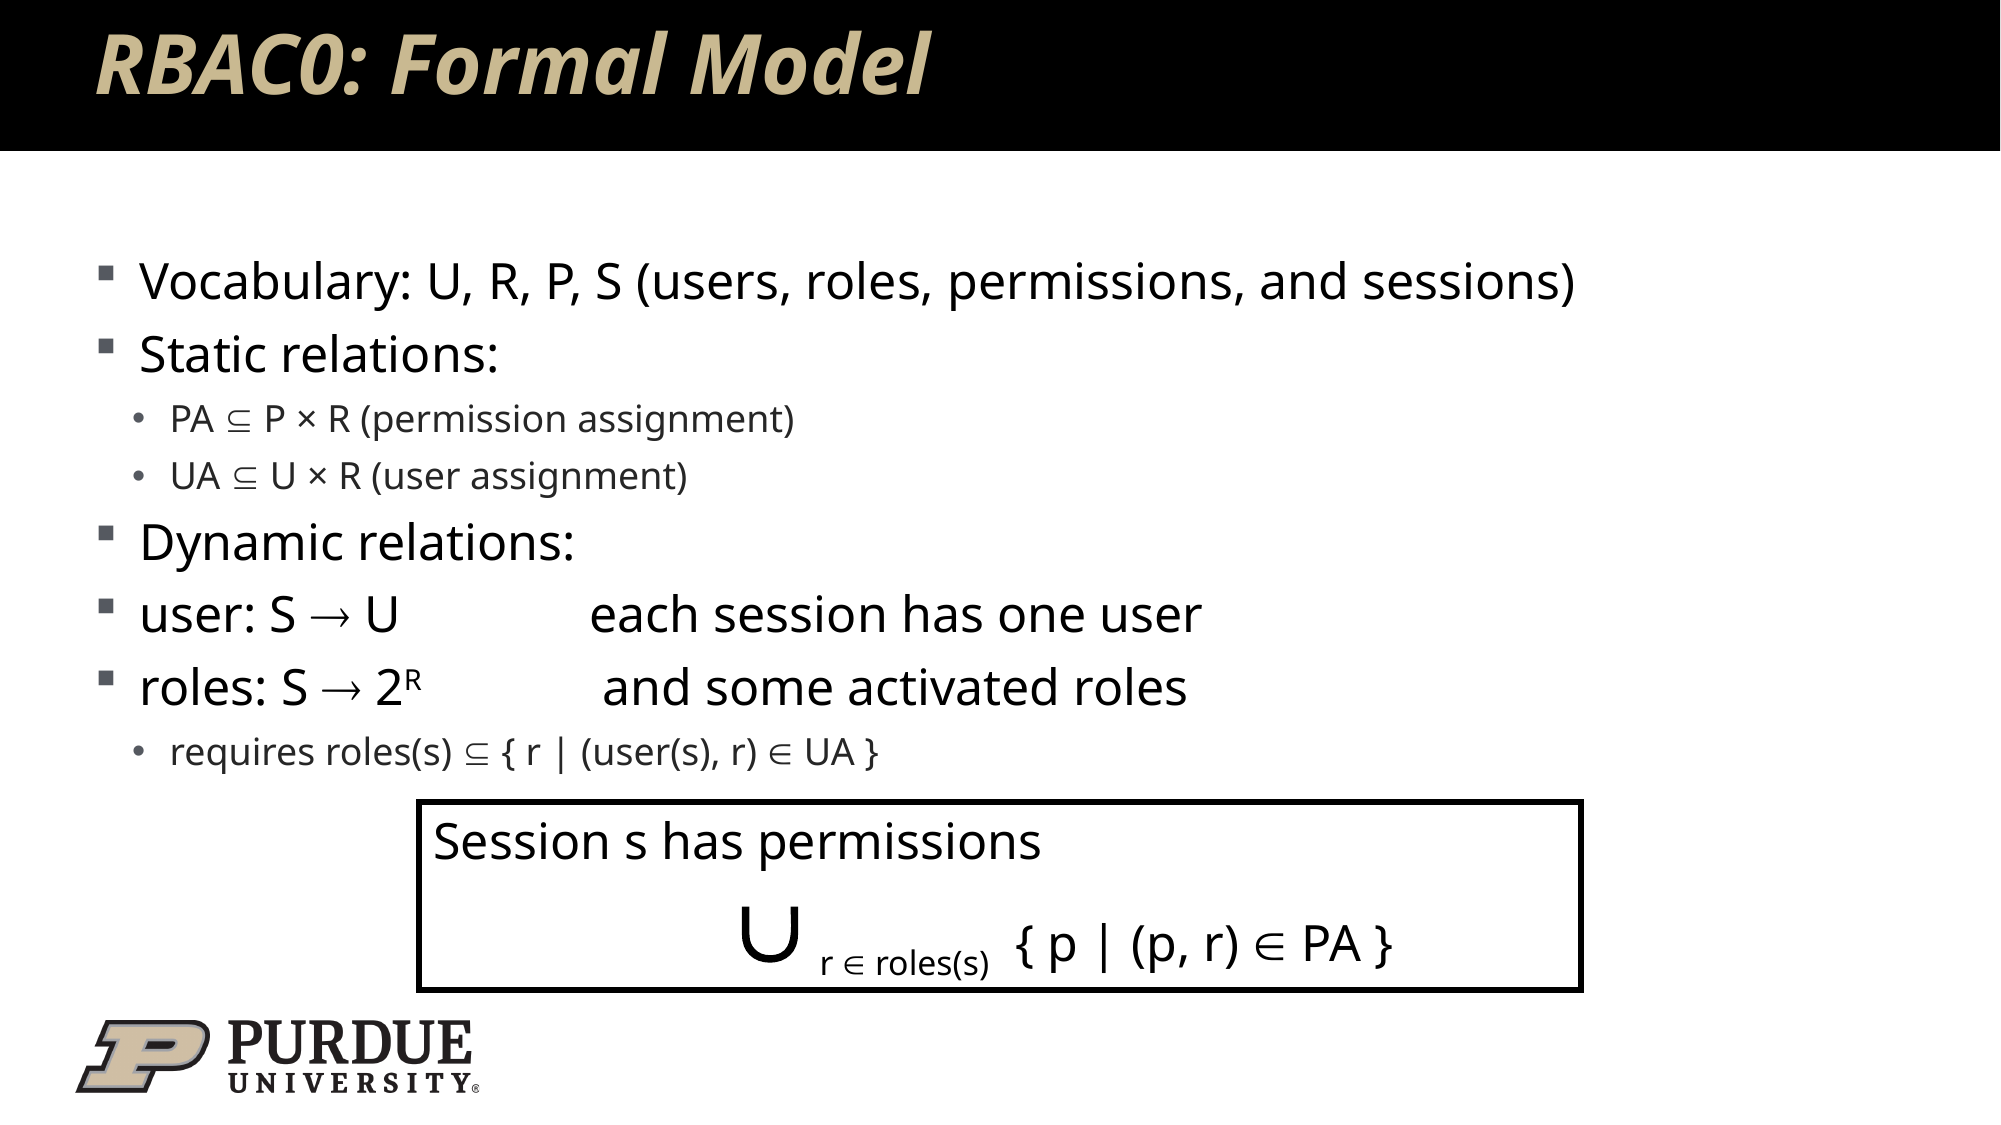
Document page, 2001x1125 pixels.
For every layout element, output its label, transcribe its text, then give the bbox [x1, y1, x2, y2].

list Vocabulary: U, R, P, S (users, roles, permissions, and sessions) Static relations: PA  P × R (permission assignment) UA  U × R (user assignment) Dynamic relations: user: S  U each session has one user roles: S  2R and some activated roles requires roles(s)  { r | (user(s), r)  UA } [94, 249, 1906, 775]
text_box Session s has permissions  r  roles(s) { p | (p, r)  PA } [418, 801, 1582, 990]
title RBAC0: Formal Model [92, 19, 1908, 131]
